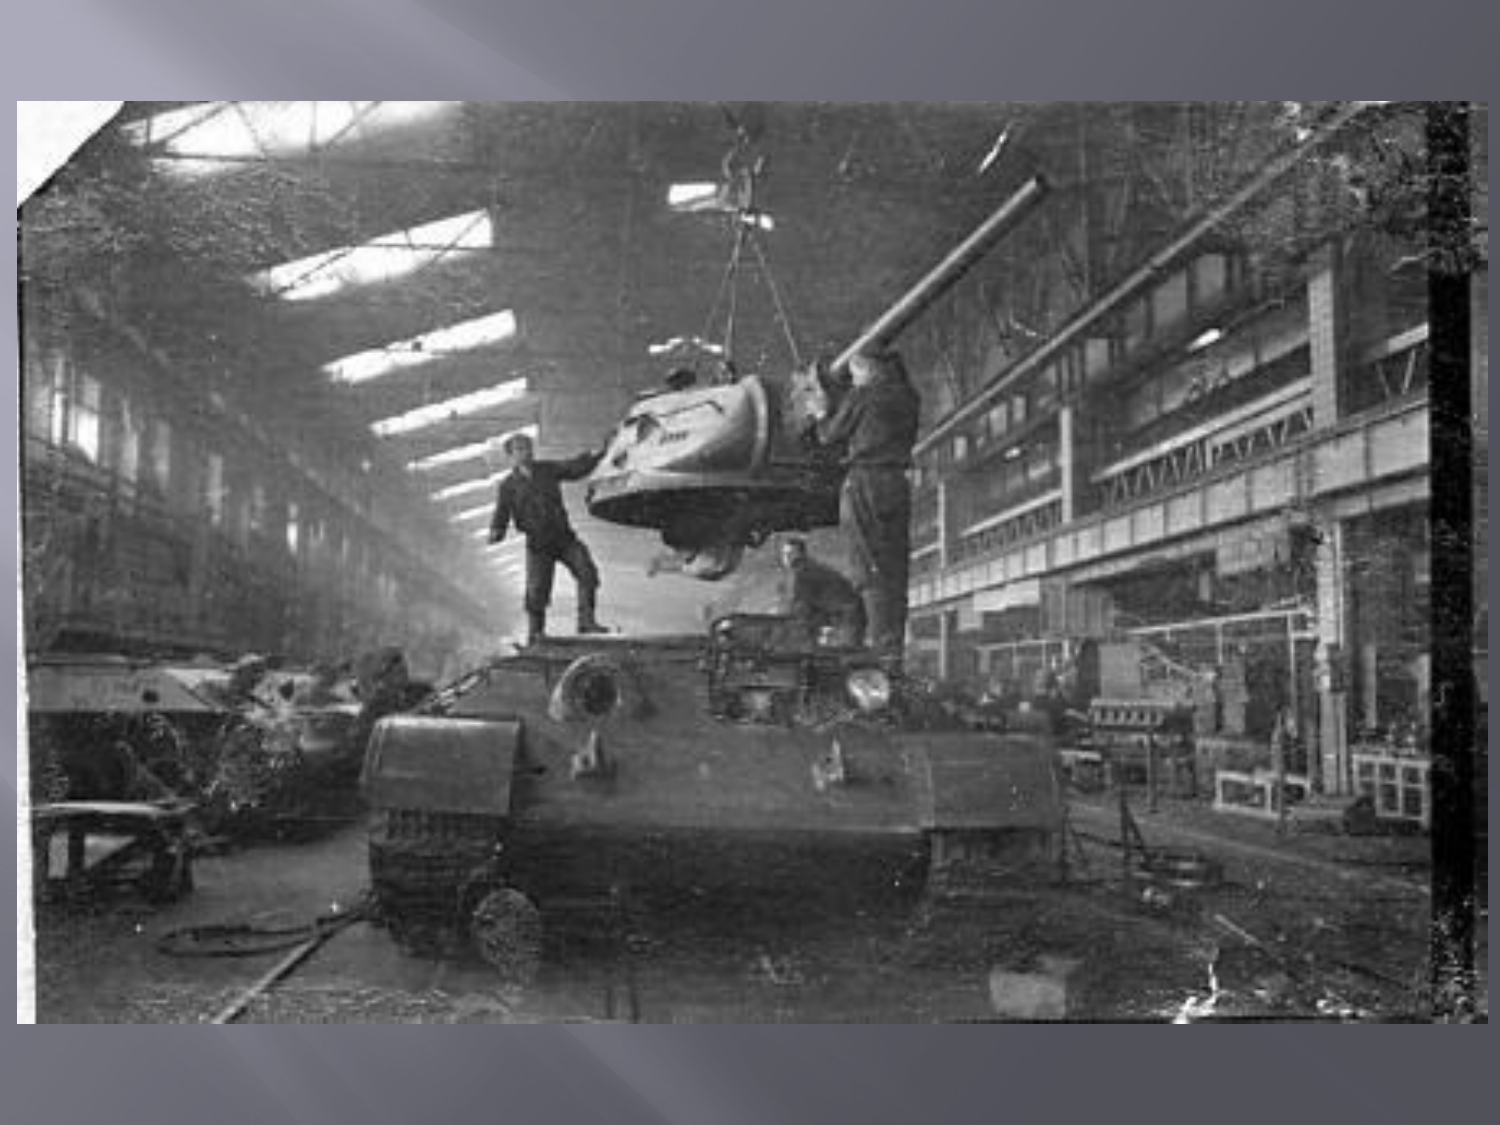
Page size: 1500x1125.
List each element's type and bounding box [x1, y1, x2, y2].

picture [17, 101, 1489, 1024]
